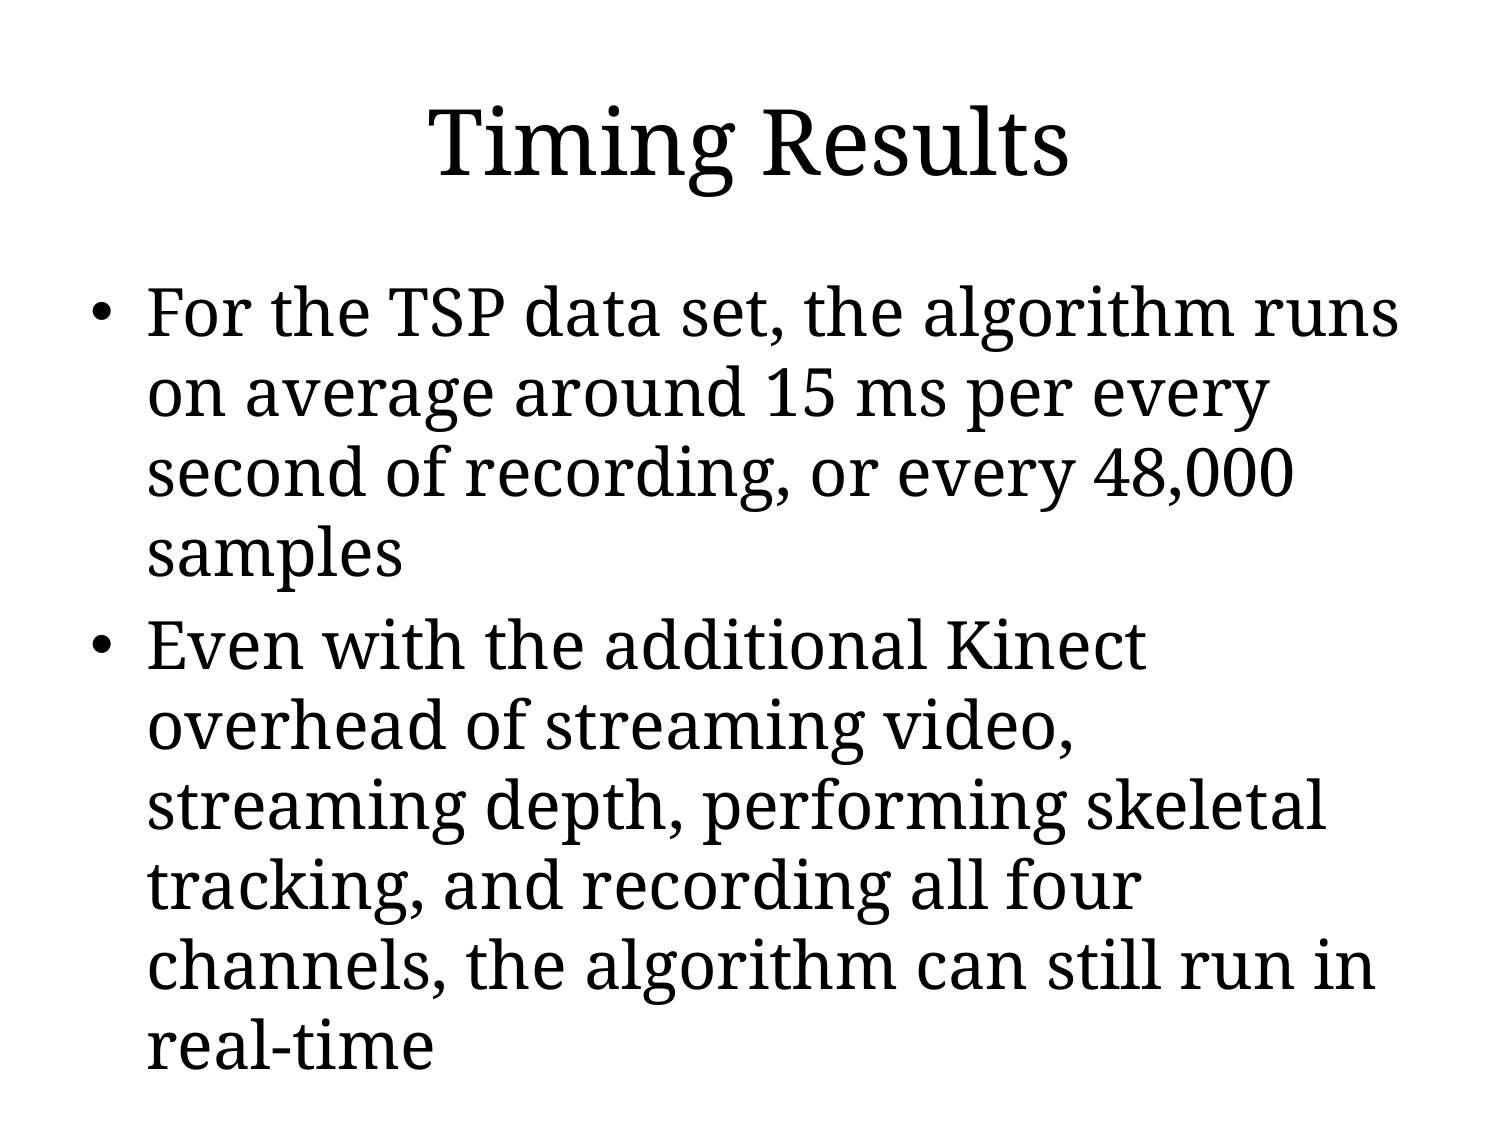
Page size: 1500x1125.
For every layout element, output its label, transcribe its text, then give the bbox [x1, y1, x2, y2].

title Timing Results [75, 45, 1425, 233]
list For the TSP data set, the algorithm runs on average around 15 ms per every second of recording, or every 48,000 samples Even with the additional Kinect overhead of streaming video, streaming depth, performing skeletal tracking, and recording all four channels, the algorithm can still run in real-time [75, 262, 1425, 1005]
